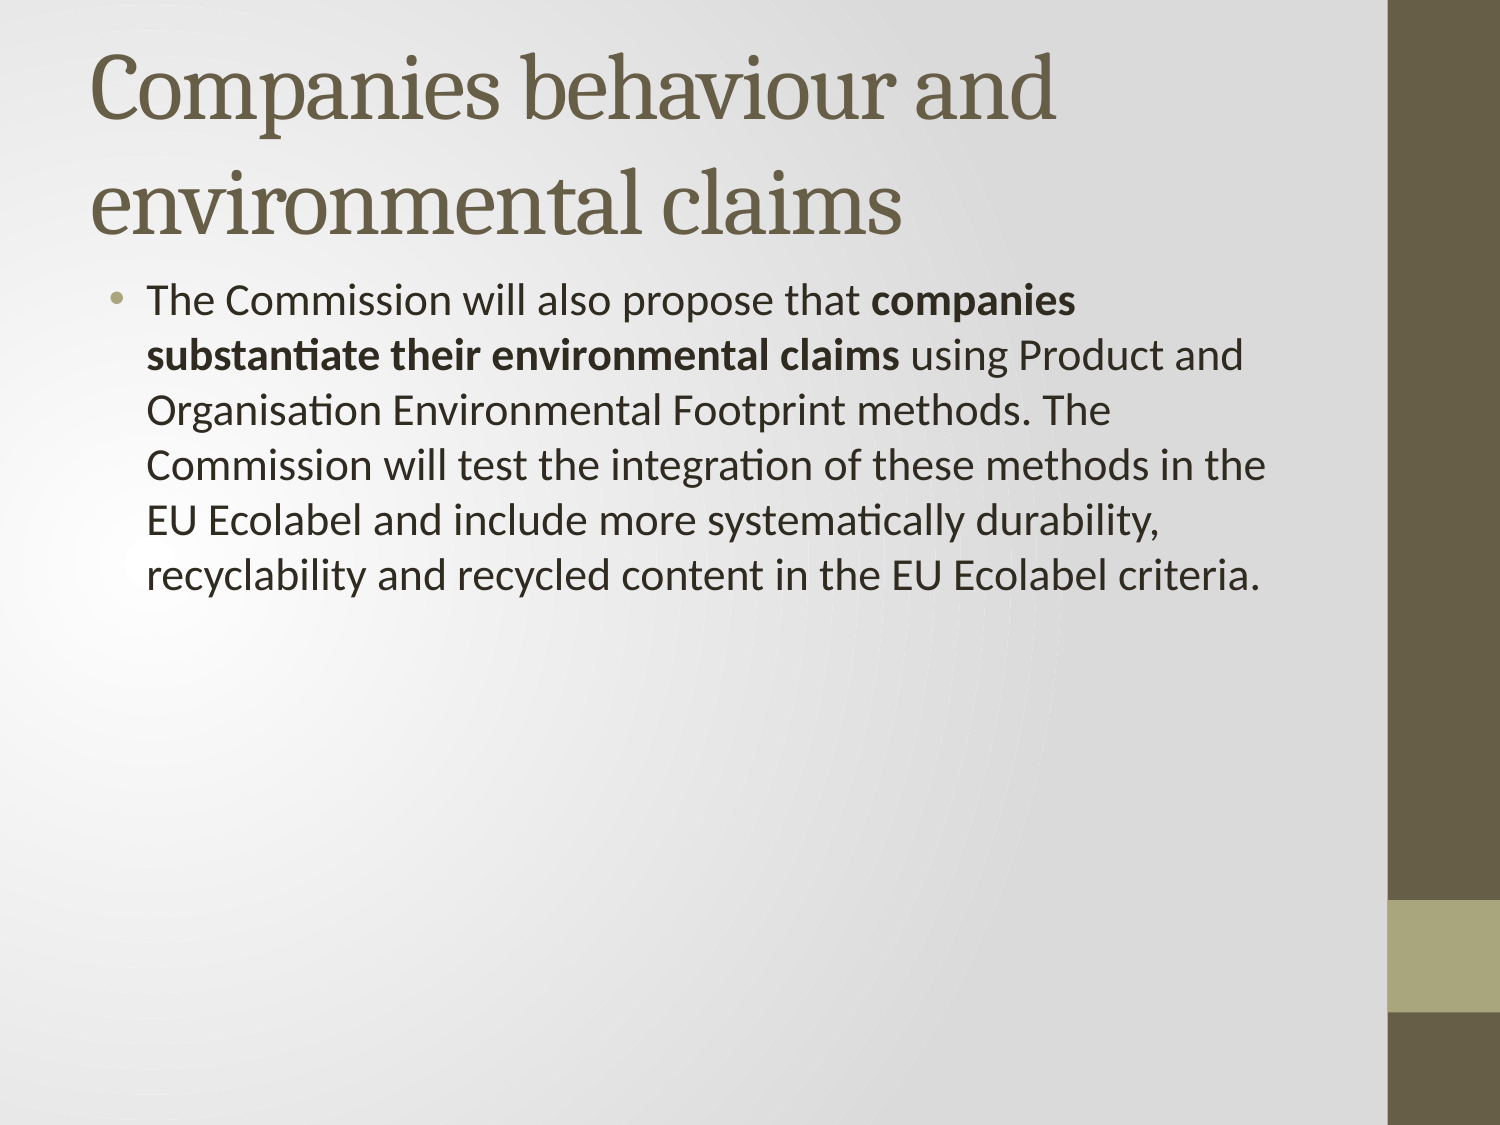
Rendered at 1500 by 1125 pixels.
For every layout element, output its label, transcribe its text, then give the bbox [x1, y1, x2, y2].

list The Commission will also propose that companies substantiate their environmental claims using Product and Organisation Environmental Footprint methods. The Commission will test the integration of these methods in the EU Ecolabel and include more systematically durability, recyclability and recycled content in the EU Ecolabel criteria. [75, 262, 1325, 1050]
title Companies behaviour and environmental claims [75, 45, 1325, 233]
